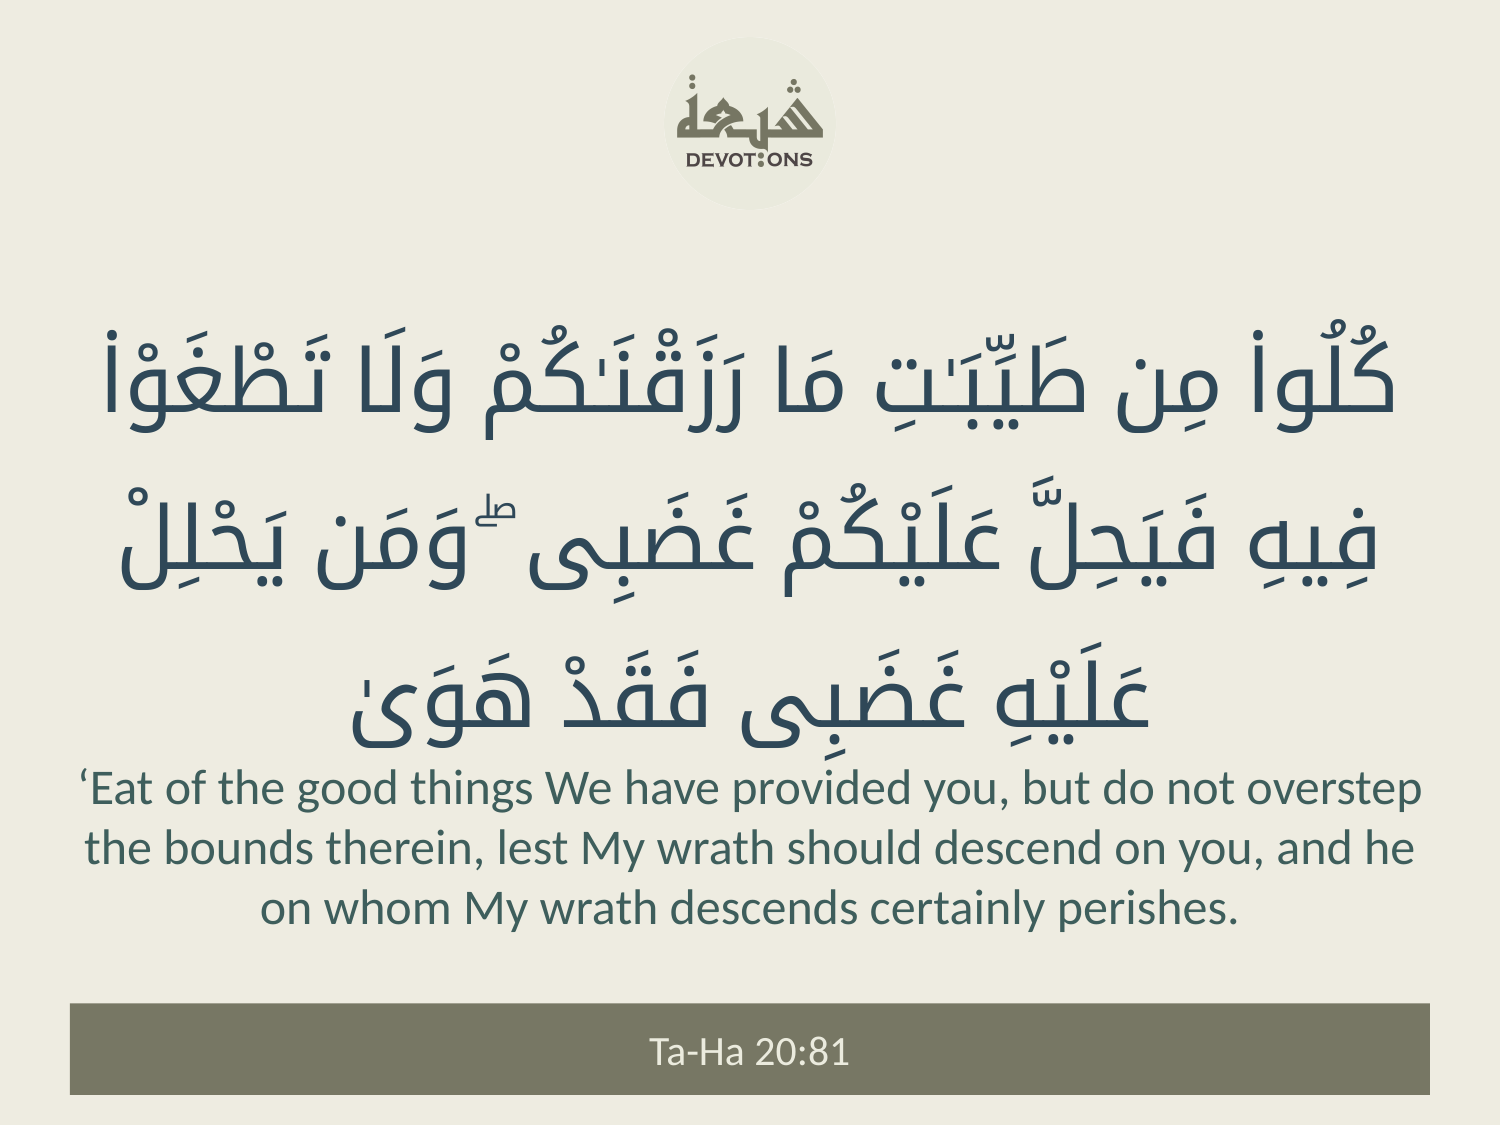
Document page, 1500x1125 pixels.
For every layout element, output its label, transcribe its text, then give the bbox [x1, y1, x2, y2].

list Ta-Ha 20:81 [69, 1003, 1430, 1095]
picture [656, 29, 844, 203]
list كُلُوا۟ مِن طَيِّبَـٰتِ مَا رَزَقْنَـٰكُمْ وَلَا تَطْغَوْا۟ فِيهِ فَيَحِلَّ عَلَيْكُمْ غَضَبِى ۖ وَمَن يَحْلِلْ عَلَيْهِ غَضَبِى فَقَدْ هَوَىٰ ‘Eat of the good things We have provided you, but do not overstep the bounds therein, lest My wrath should descend on you, and he on whom My wrath descends certainly perishes. [69, 203, 1430, 1003]
